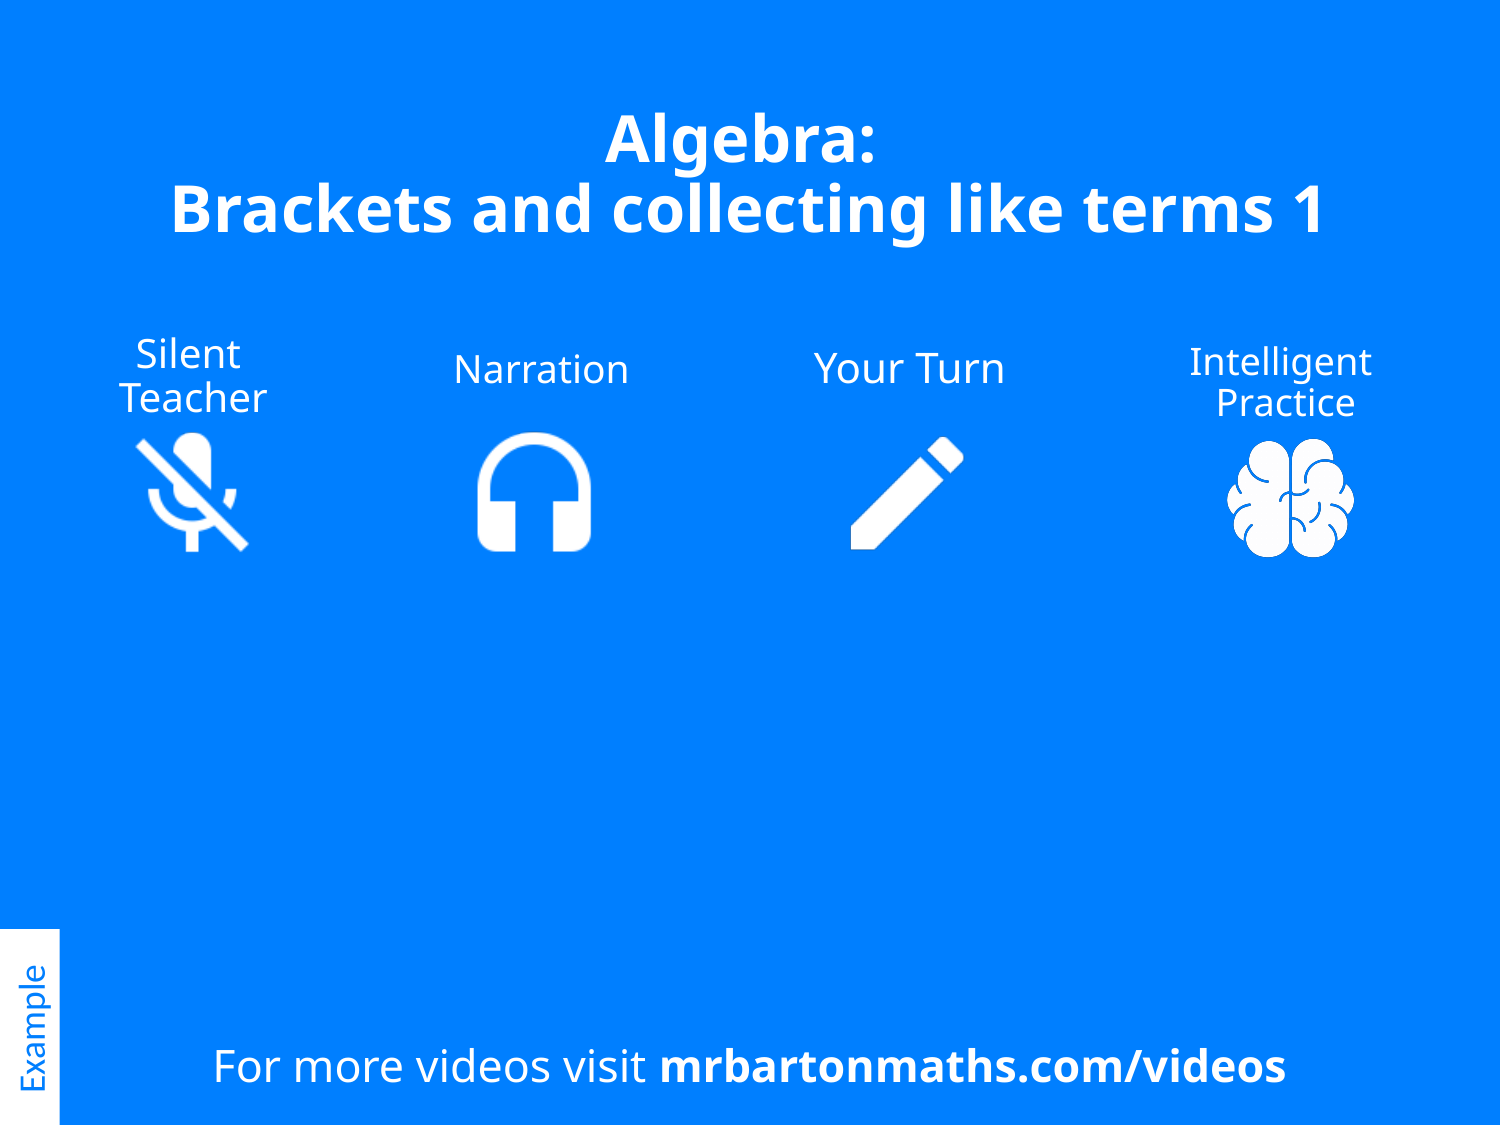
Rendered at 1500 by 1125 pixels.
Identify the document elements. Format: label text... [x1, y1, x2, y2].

text_box Intelligent Practice [1172, 302, 1400, 432]
picture [832, 418, 983, 569]
picture [117, 420, 268, 571]
text_box Your Turn [796, 335, 1024, 400]
title Algebra: Brackets and collecting like terms 1 [152, 26, 1348, 255]
text_box Narration [435, 335, 648, 400]
text_box Example [0, 929, 60, 1125]
picture [1157, 433, 1424, 563]
text_box Silent Teacher [100, 306, 287, 429]
text_box For more videos visit mrbartonmaths.com/videos [96, 1008, 1404, 1100]
picture [459, 426, 610, 577]
